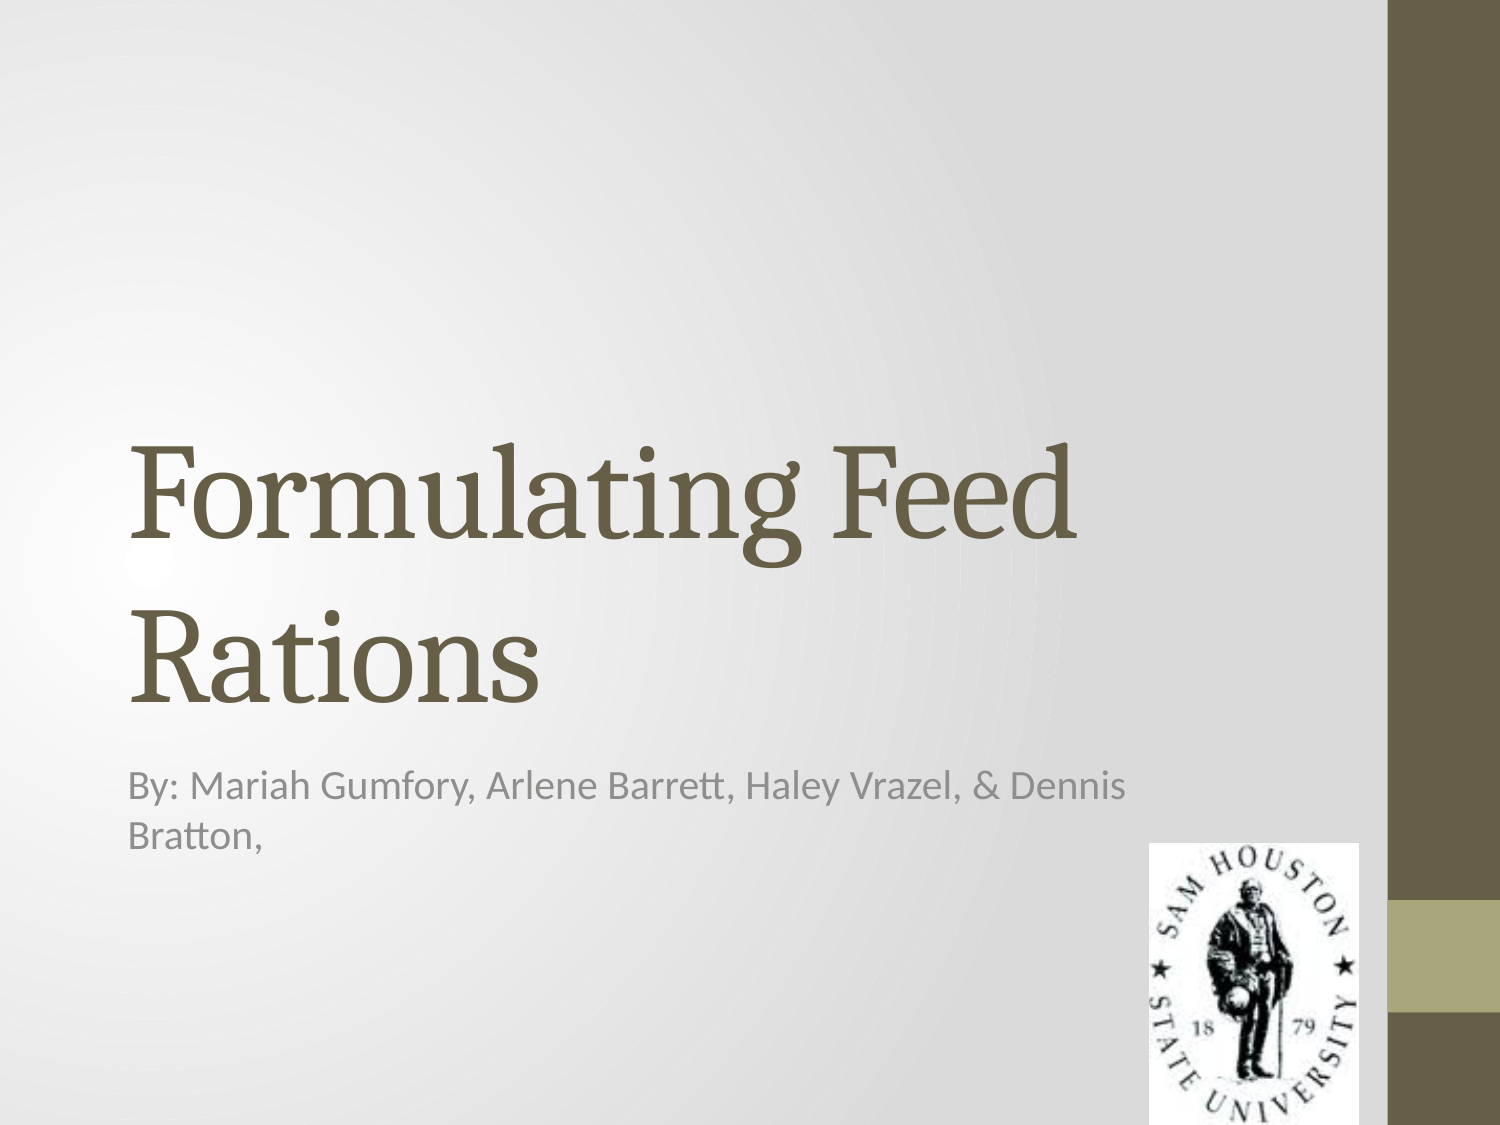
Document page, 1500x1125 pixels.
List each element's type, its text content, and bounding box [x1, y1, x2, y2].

subtitle By: Mariah Gumfory, Arlene Barrett, Haley Vrazel, & Dennis Bratton, [112, 750, 1173, 925]
title Formulating Feed Rations [112, 312, 1350, 738]
picture [1149, 843, 1359, 1125]
